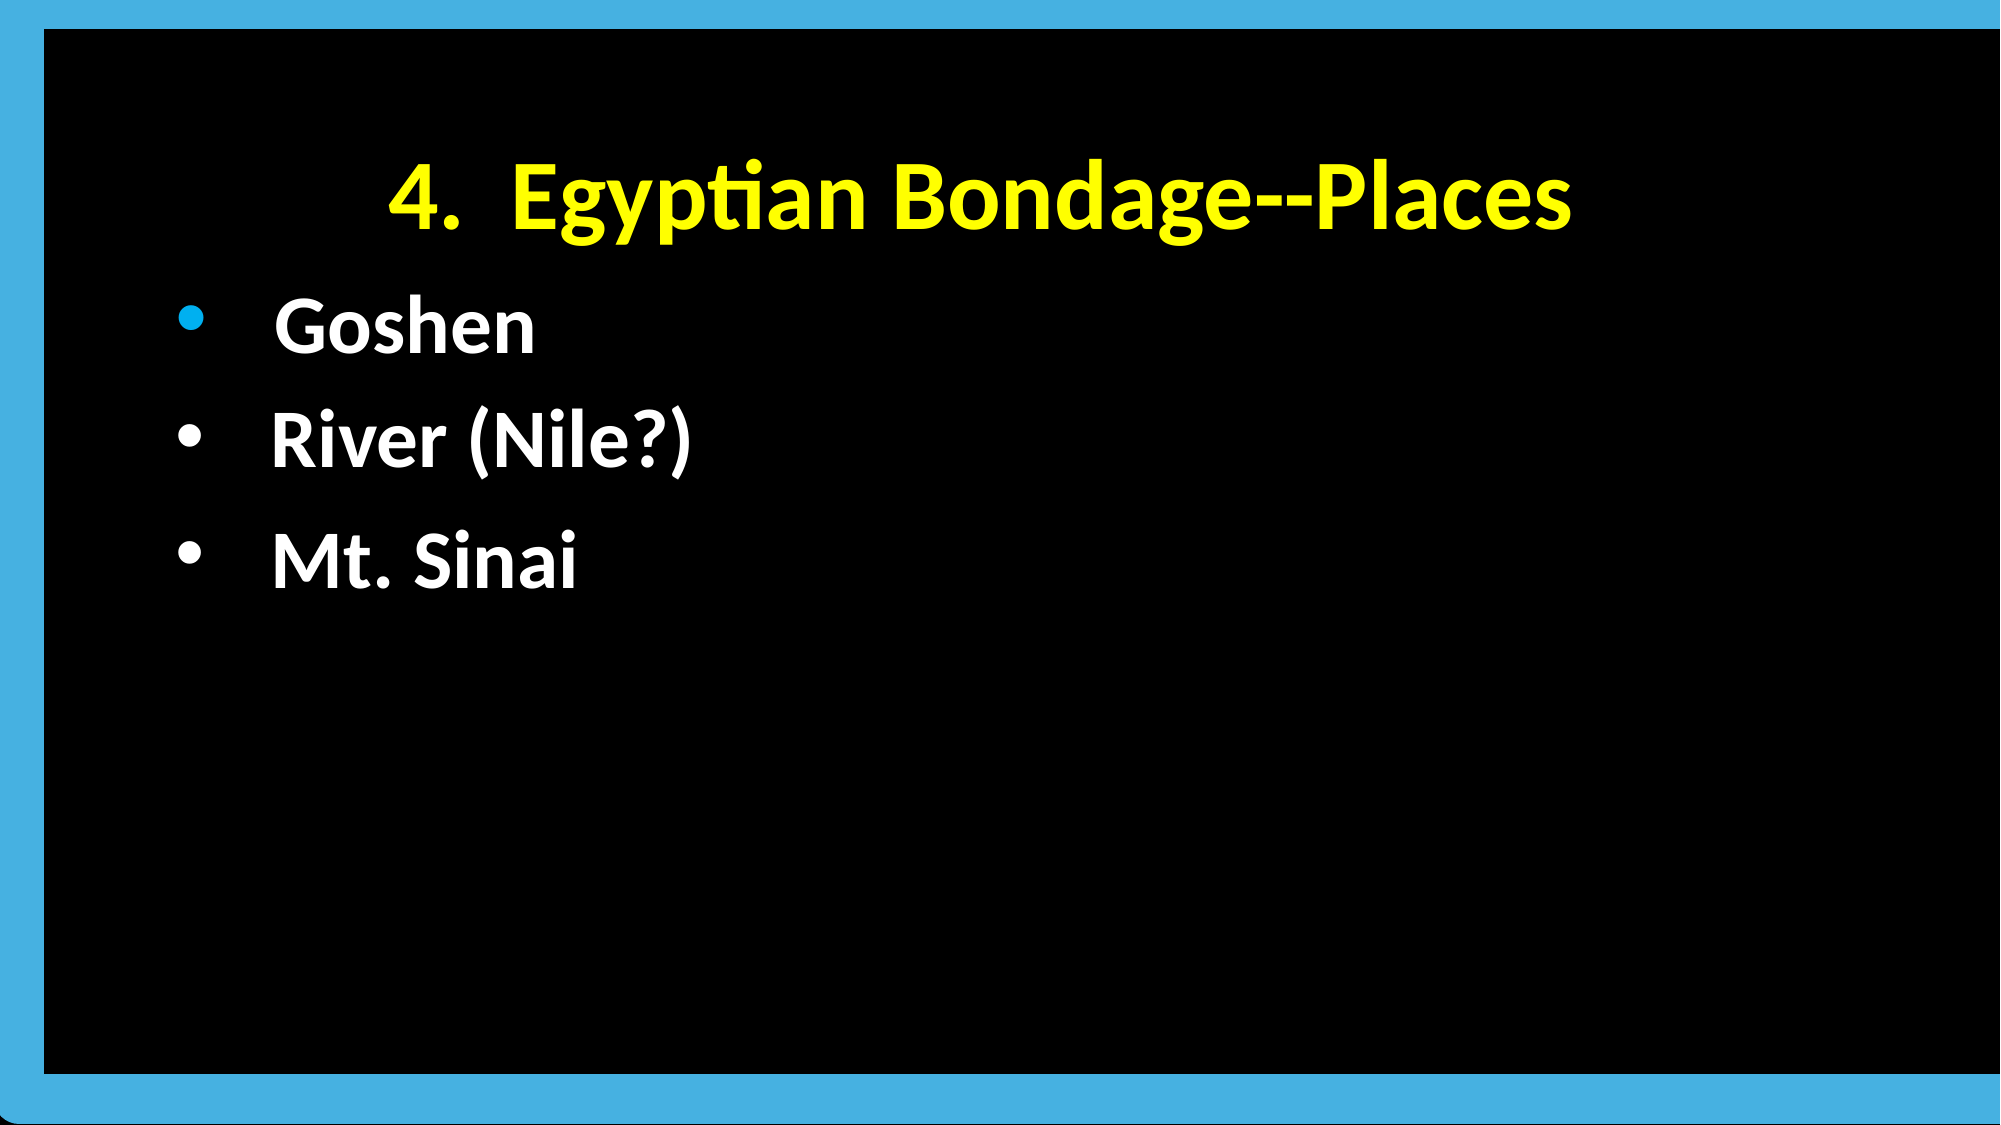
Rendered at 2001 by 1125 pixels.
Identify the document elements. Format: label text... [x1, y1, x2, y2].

text_box 4. Egyptian Bondage--Places Goshen River (Nile?) Mt. Sinai [77, 122, 1871, 615]
text_box [19, 4, 2000, 1100]
